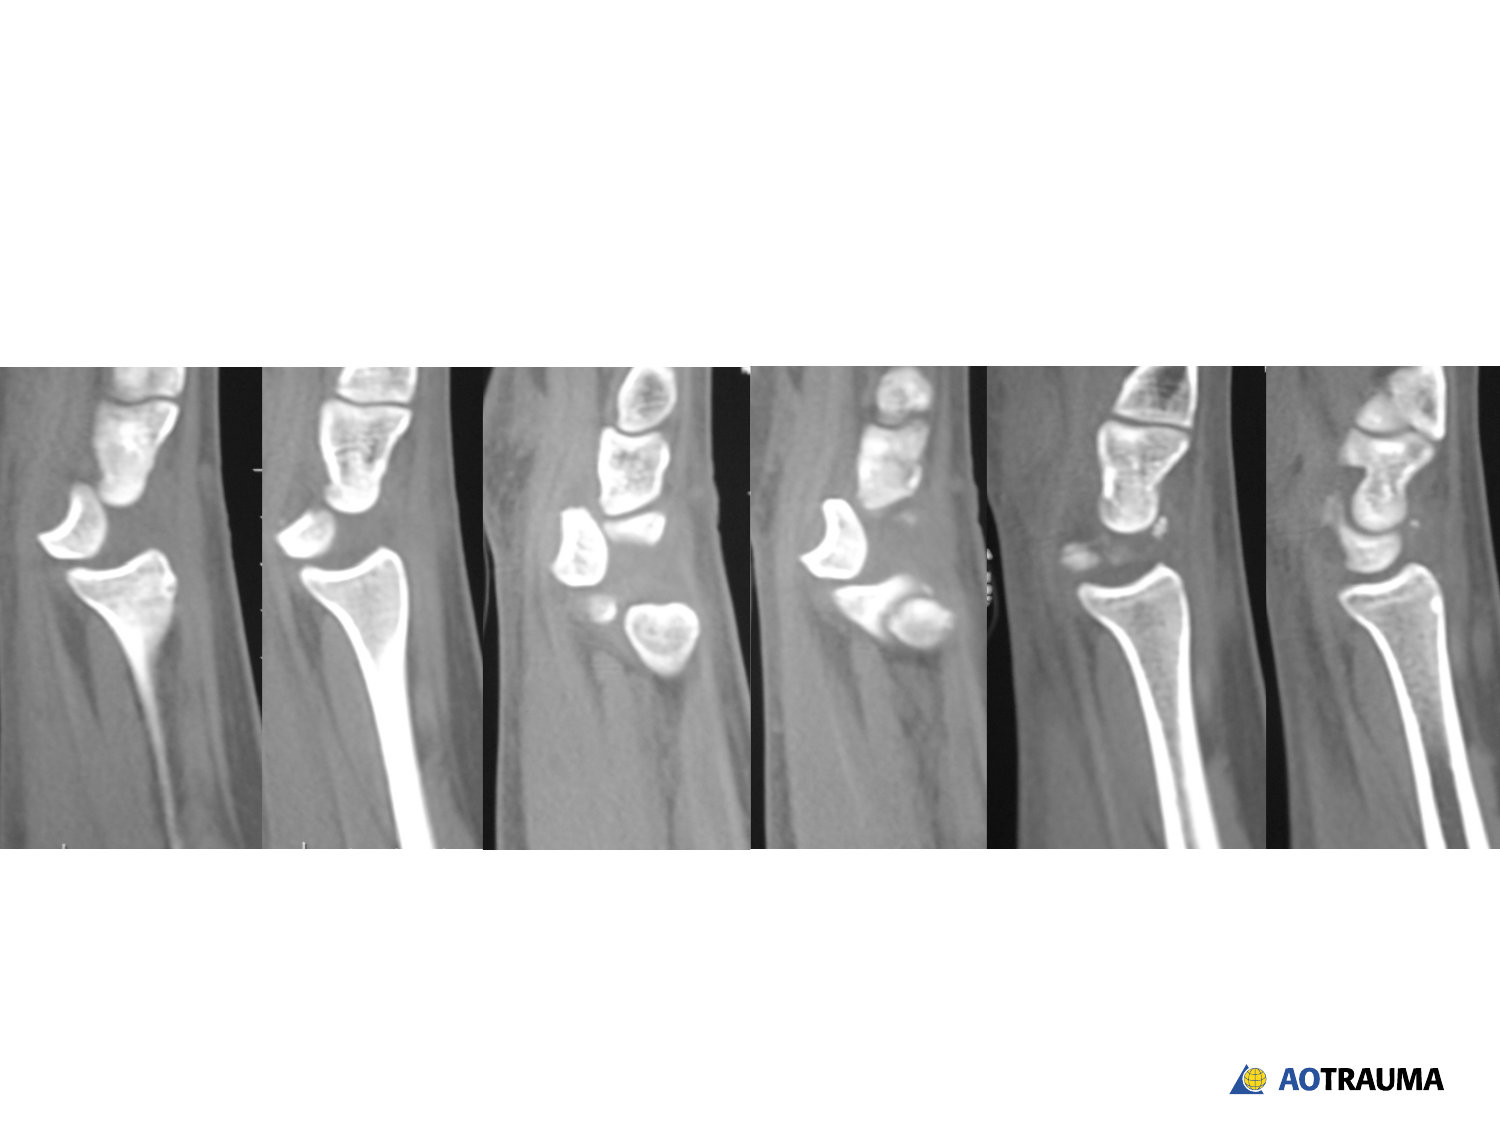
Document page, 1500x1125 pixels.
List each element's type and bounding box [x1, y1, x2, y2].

picture [0, 366, 1500, 850]
